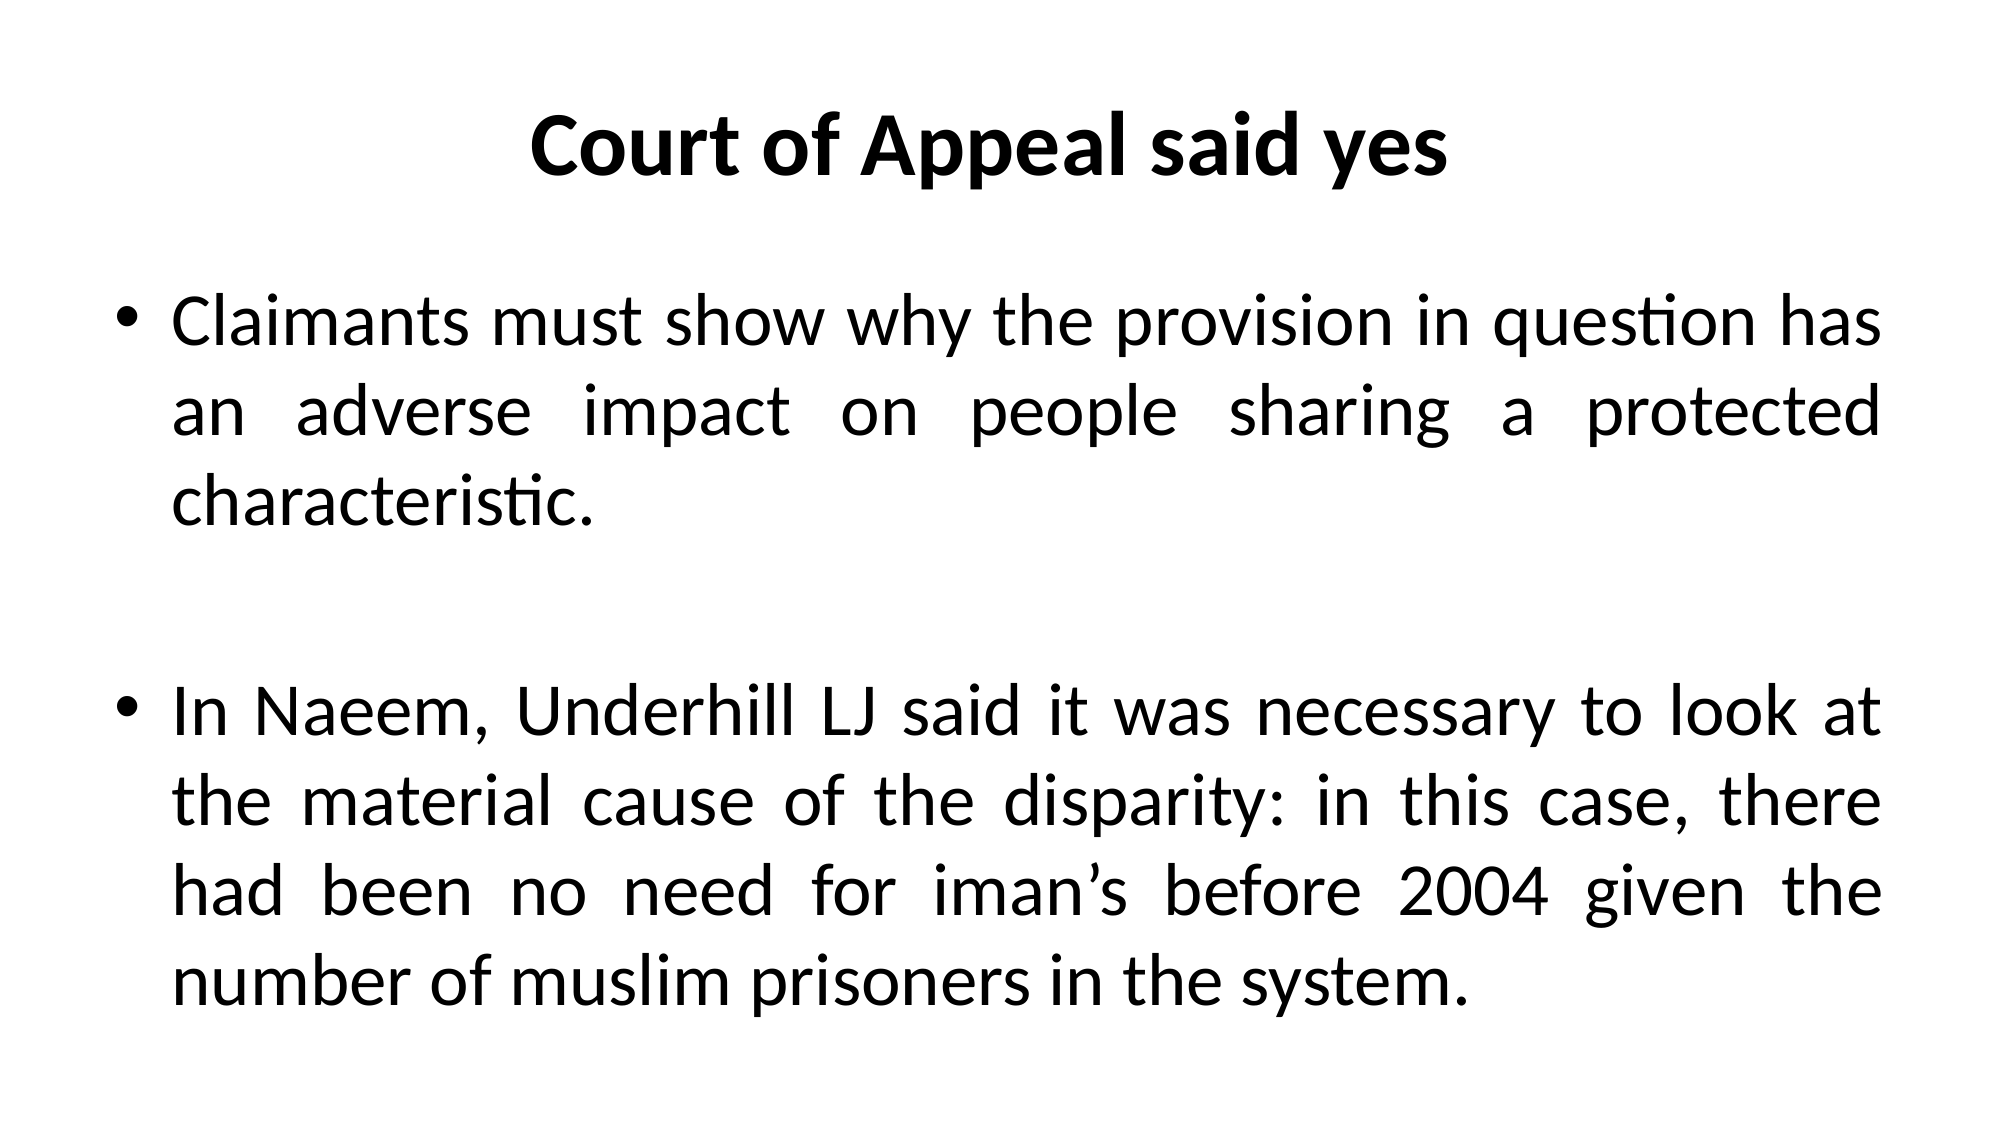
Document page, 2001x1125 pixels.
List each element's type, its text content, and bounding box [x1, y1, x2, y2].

list Claimants must show why the provision in question has an adverse impact on people sharing a protected characteristic. In Naeem, Underhill LJ said it was necessary to look at the material cause of the disparity: in this case, there had been no need for iman’s before 2004 given the number of muslim prisoners in the system. [99, 262, 1900, 1047]
title Court of Appeal said yes [99, 45, 1900, 233]
